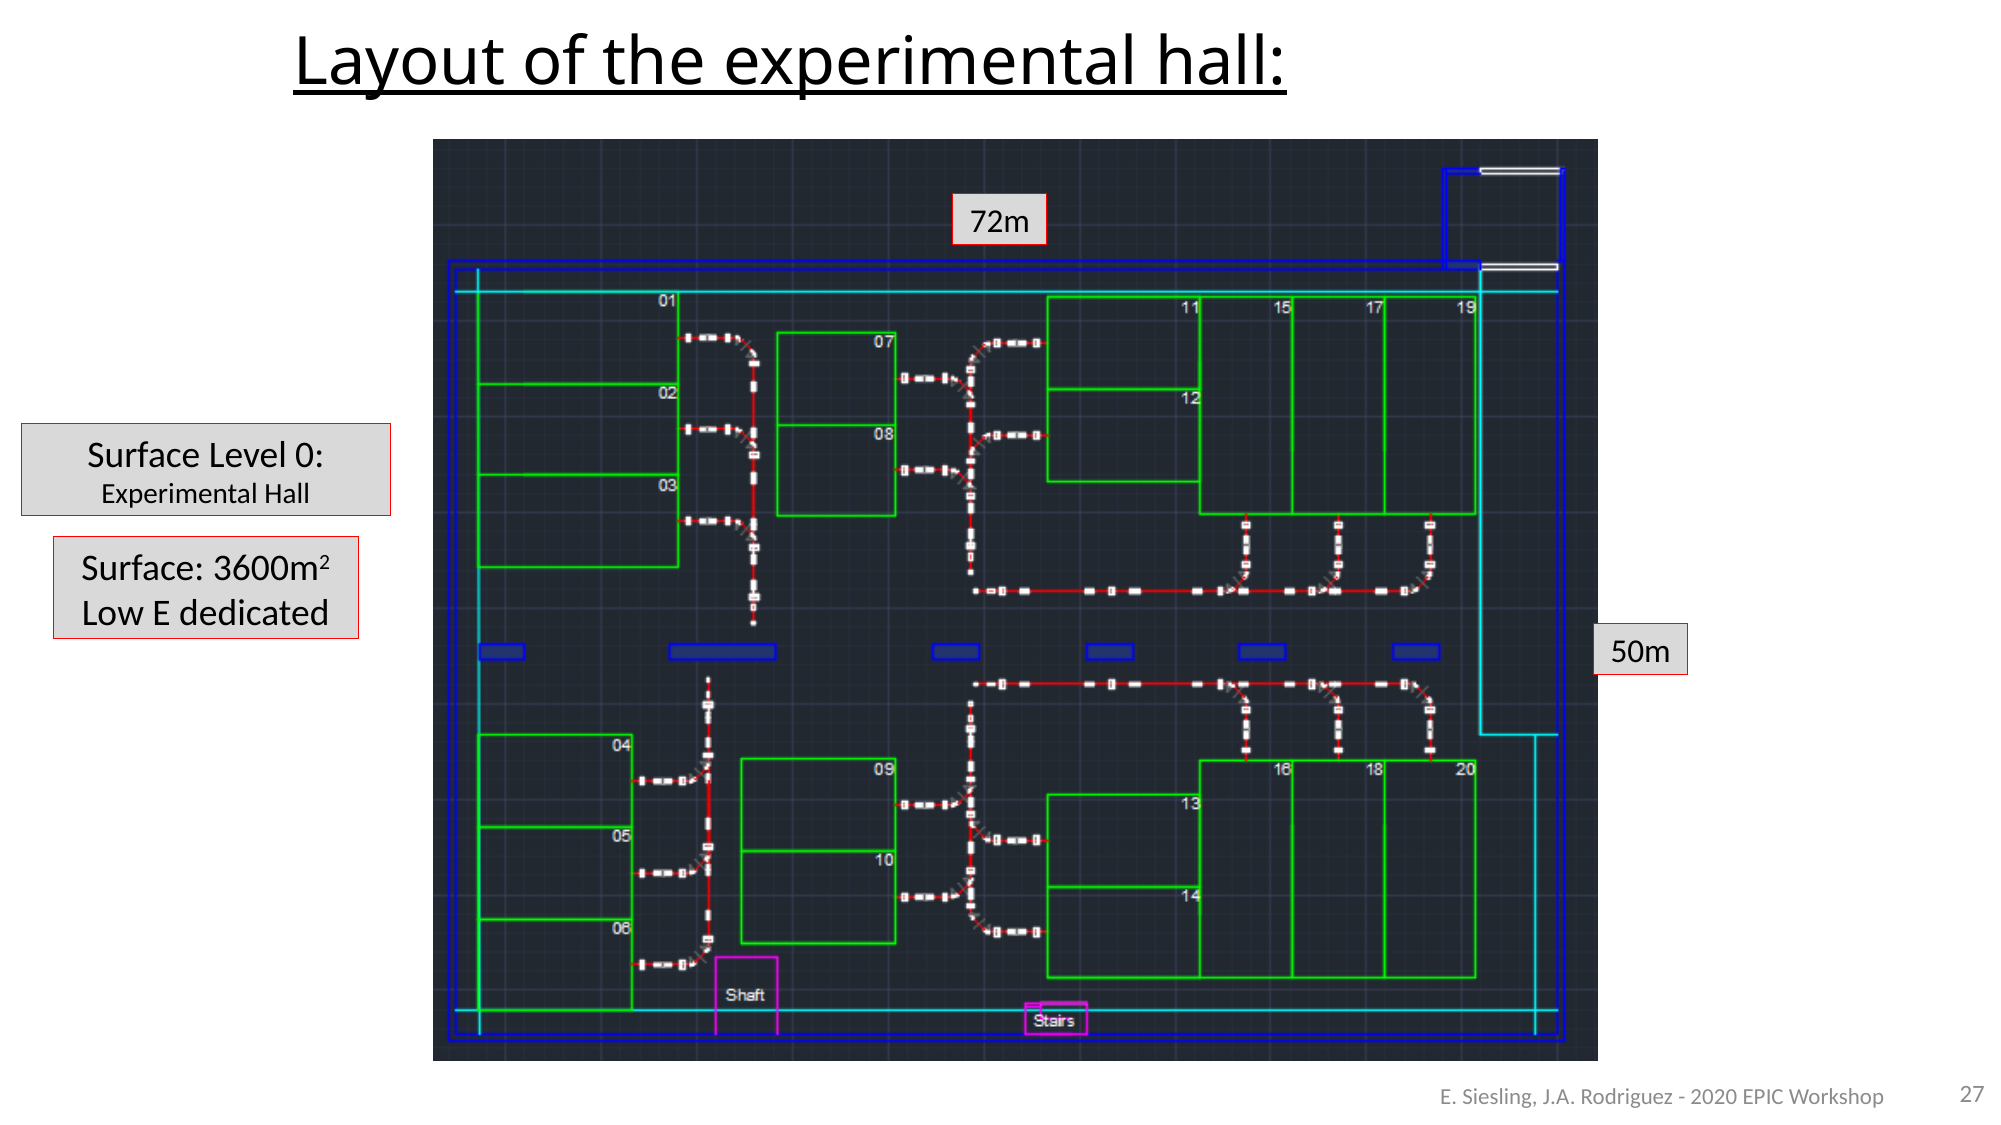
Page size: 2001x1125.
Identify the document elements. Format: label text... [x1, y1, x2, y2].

slide_number 27 [1550, 1063, 2000, 1123]
text_box Surface: 3600m2 Low E dedicated [53, 536, 359, 639]
picture [433, 139, 1598, 1061]
text_box 50m [1598, 623, 1688, 675]
footer E. Siesling, J.A. Rodriguez - 2020 EPIC Workshop [1325, 1065, 2000, 1125]
text_box Layout of the experimental hall: [278, 7, 1737, 120]
text_box Surface Level 0: Experimental Hall [21, 423, 391, 516]
